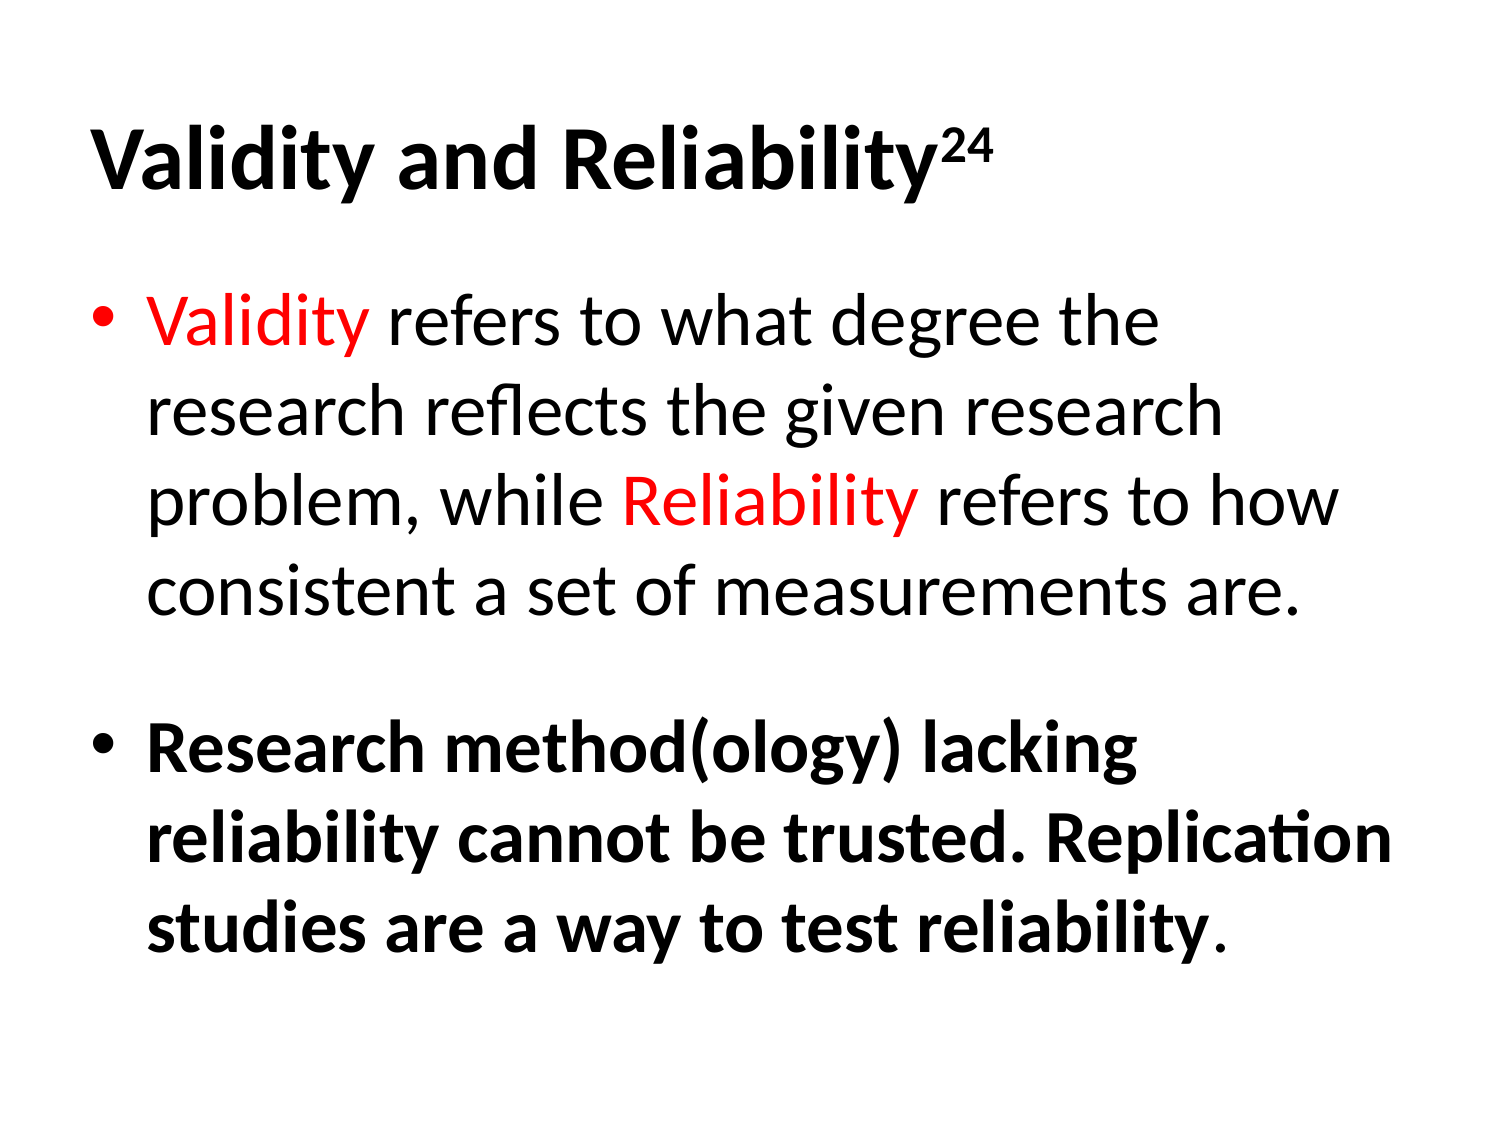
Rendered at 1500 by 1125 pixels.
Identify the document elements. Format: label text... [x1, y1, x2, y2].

title Validity and Reliability24 [75, 75, 1425, 230]
list Validity refers to what degree the research reflects the given research problem, while Reliability refers to how consistent a set of measurements are. Research method(ology) lacking reliability cannot be trusted. Replication studies are a way to test reliability. [75, 262, 1425, 1005]
